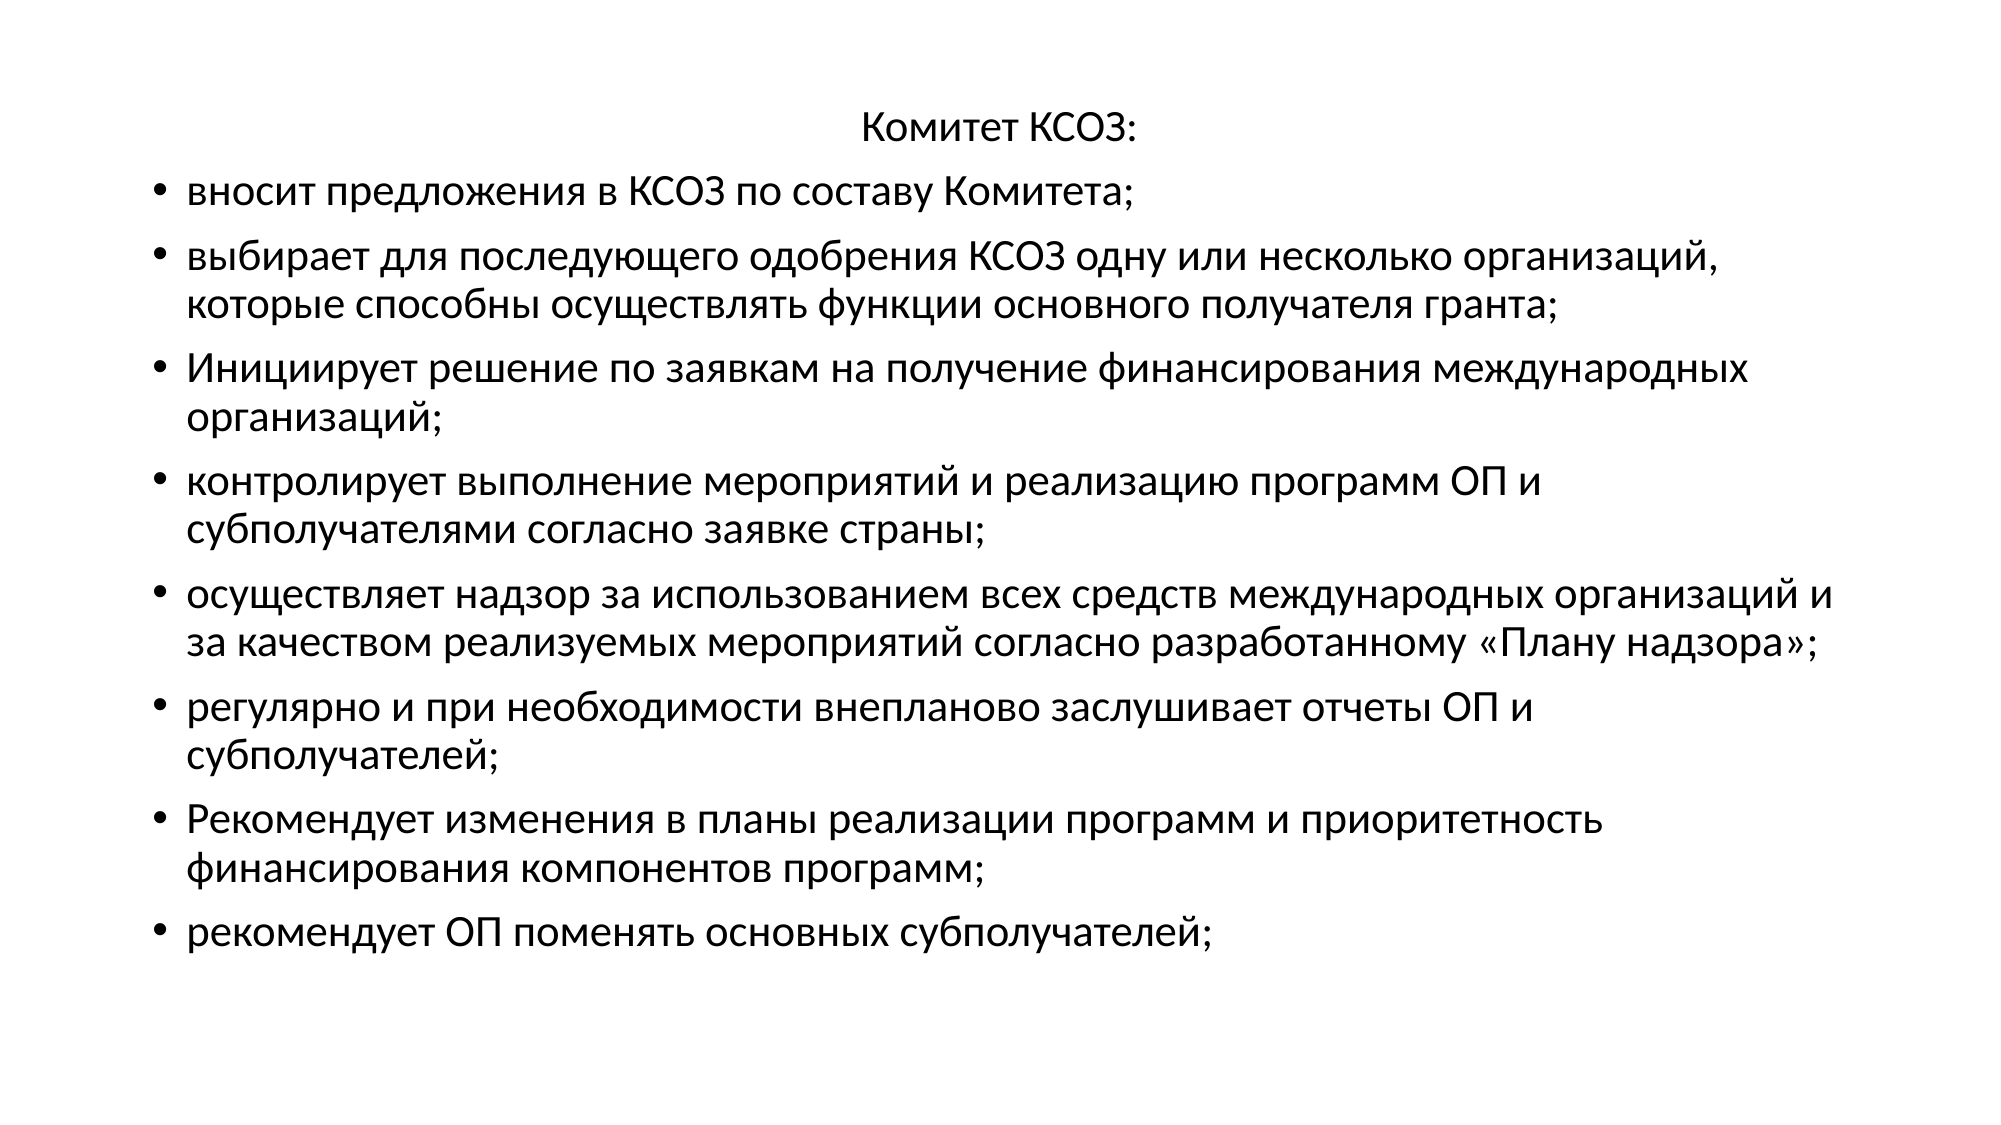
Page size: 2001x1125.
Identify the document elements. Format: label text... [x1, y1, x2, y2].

list Комитет КСОЗ: вносит предложения в КСОЗ по составу Комитета; выбирает для последующего одобрения КСОЗ одну или несколько организаций, которые способны осуществлять функции основного получателя гранта; Инициирует решение по заявкам на получение финансирования международных организаций; контролирует выполнение мероприятий и реализацию программ ОП и субполучателями согласно заявке страны; осуществляет надзор за использованием всех средств международных организаций и за качеством реализуемых мероприятий согласно разработанному «Плану надзора»; регулярно и при необходимости внепланово заслушивает отчеты ОП и субполучателей; Рекомендует изменения в планы реализации программ и приоритетность финансирования компонентов программ; рекомендует ОП поменять основных субполучателей; [137, 95, 1863, 1014]
